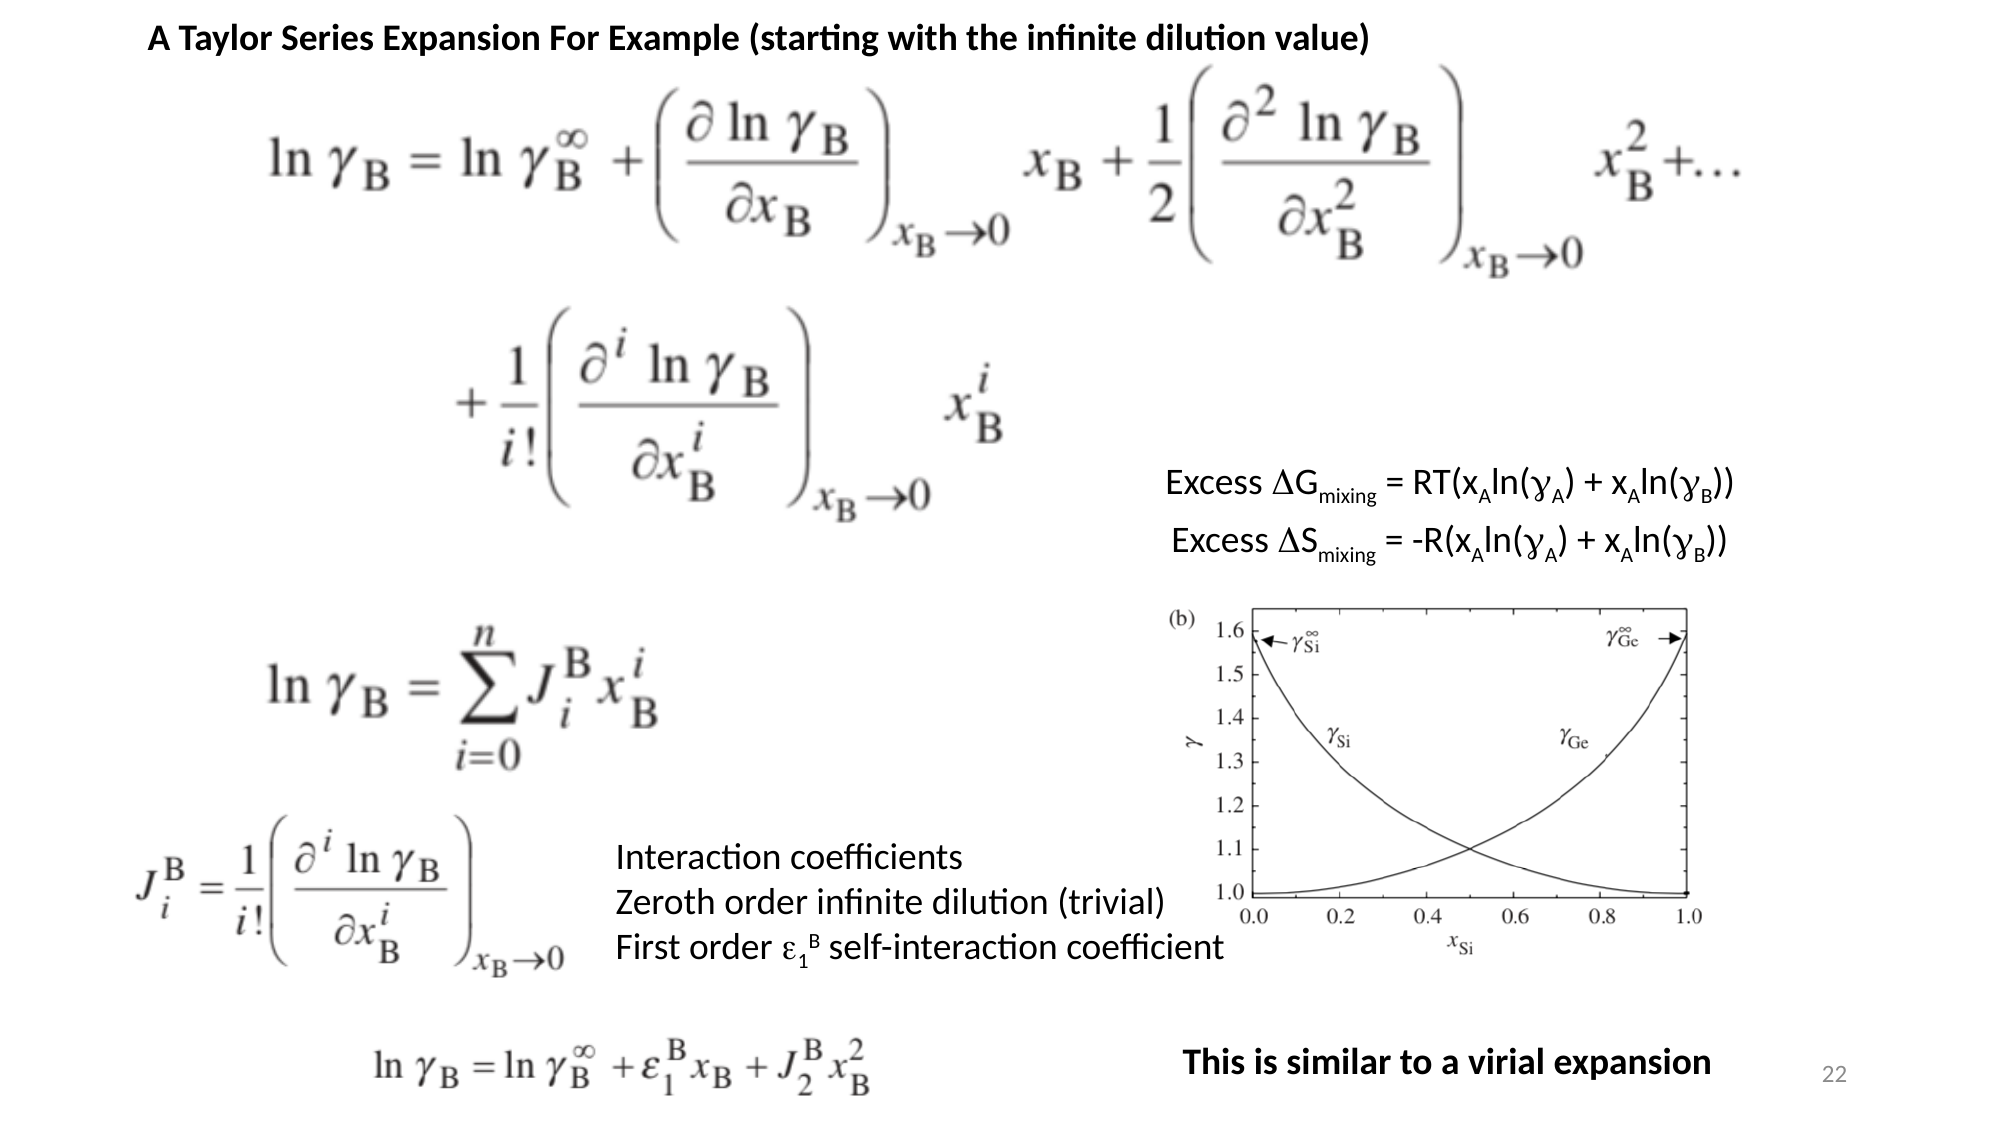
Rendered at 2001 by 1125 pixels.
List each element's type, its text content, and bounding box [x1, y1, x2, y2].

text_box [1150, 449, 1781, 967]
slide_number 22 [1412, 1042, 1863, 1103]
text_box Interaction coefficients Zeroth order infinite dilution (trivial) First order e1B self-interaction coefficient [600, 824, 1241, 981]
text_box A Taylor Series Expansion For Example (starting with the infinite dilution value) [132, 5, 1387, 65]
text_box This is similar to a virial expansion [1167, 1029, 1728, 1090]
picture [234, 58, 1756, 544]
picture [118, 555, 880, 1112]
